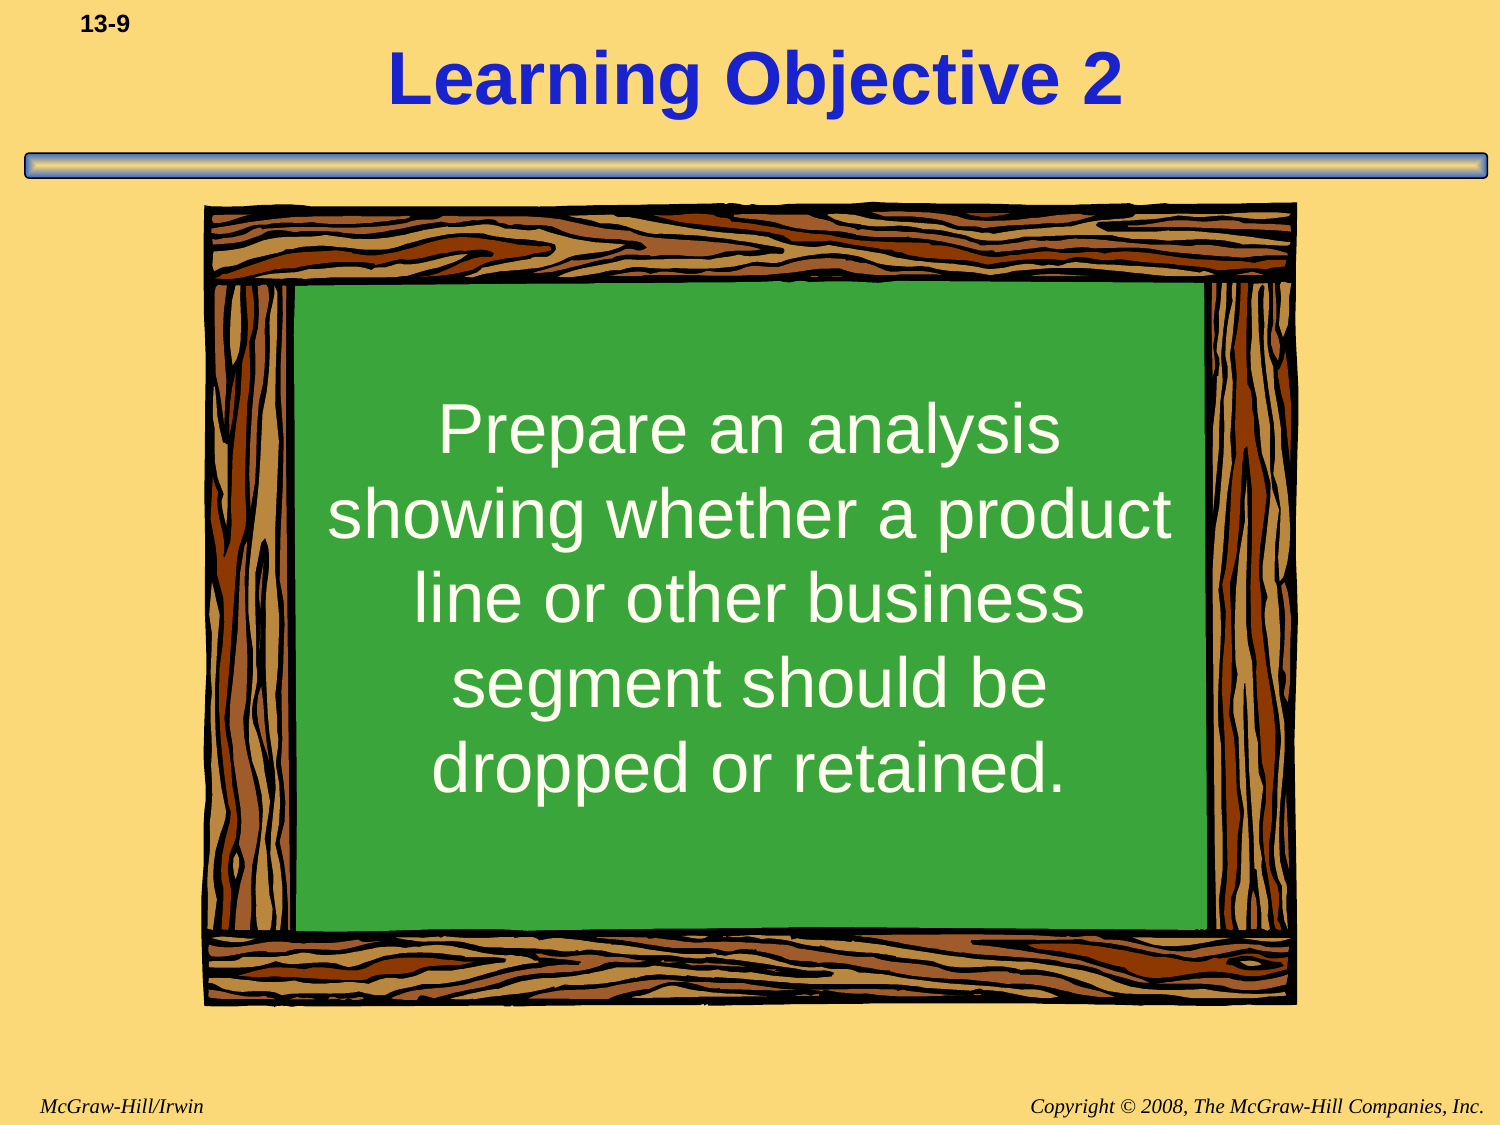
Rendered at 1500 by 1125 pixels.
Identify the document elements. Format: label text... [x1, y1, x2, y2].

picture [199, 199, 1301, 1009]
title Learning Objective 2 [24, 12, 1488, 138]
